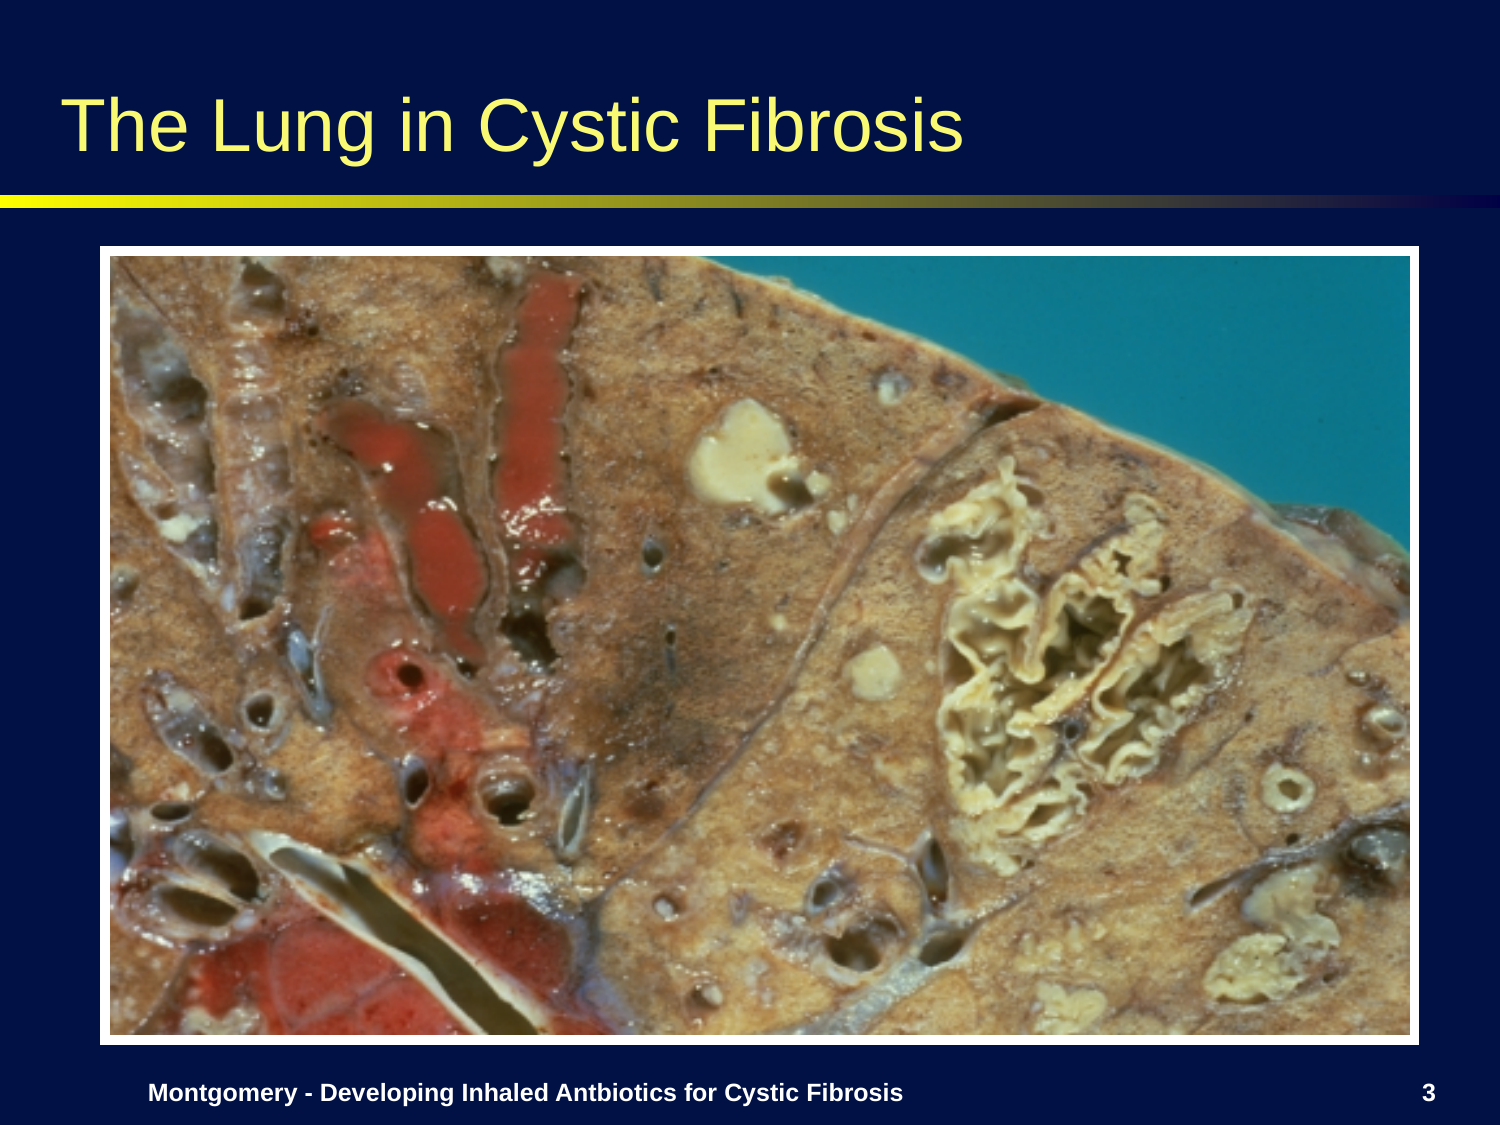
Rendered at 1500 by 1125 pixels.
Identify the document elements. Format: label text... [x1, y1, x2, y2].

picture [109, 255, 1410, 1036]
title The Lung in Cystic Fibrosis [45, 57, 1498, 175]
footer Montgomery - Developing Inhaled Antbiotics for Cystic Fibrosis [50, 1061, 1004, 1122]
slide_number 3 [1113, 1061, 1451, 1122]
